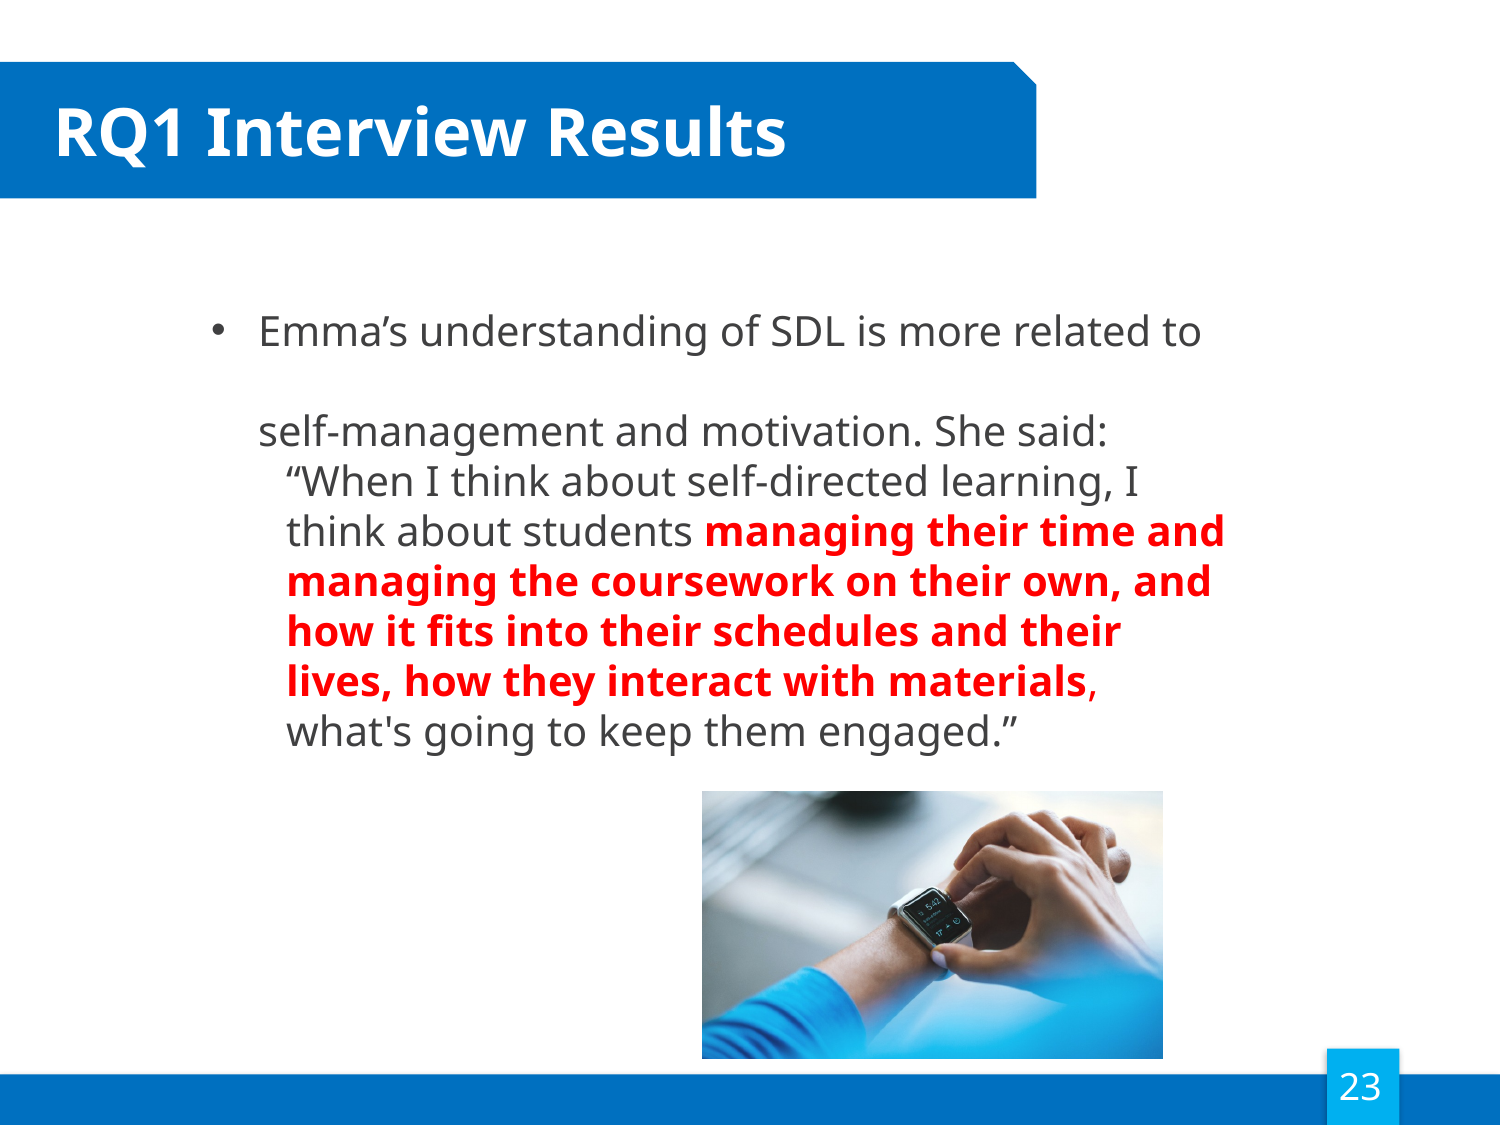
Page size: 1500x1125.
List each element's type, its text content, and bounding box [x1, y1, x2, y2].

slide_number 23 [1059, 1058, 1397, 1119]
list Emma’s understanding of SDL is more related to self-management and motivation. She said: “When I think about self-directed learning, I think about students managing their time and managing the coursework on their own, and how it fits into their schedules and their lives, how they interact with materials, what's going to keep them engaged.” [121, 247, 1245, 900]
text_box RQ1 Interview Results [38, 77, 1084, 183]
picture [702, 791, 1164, 1059]
